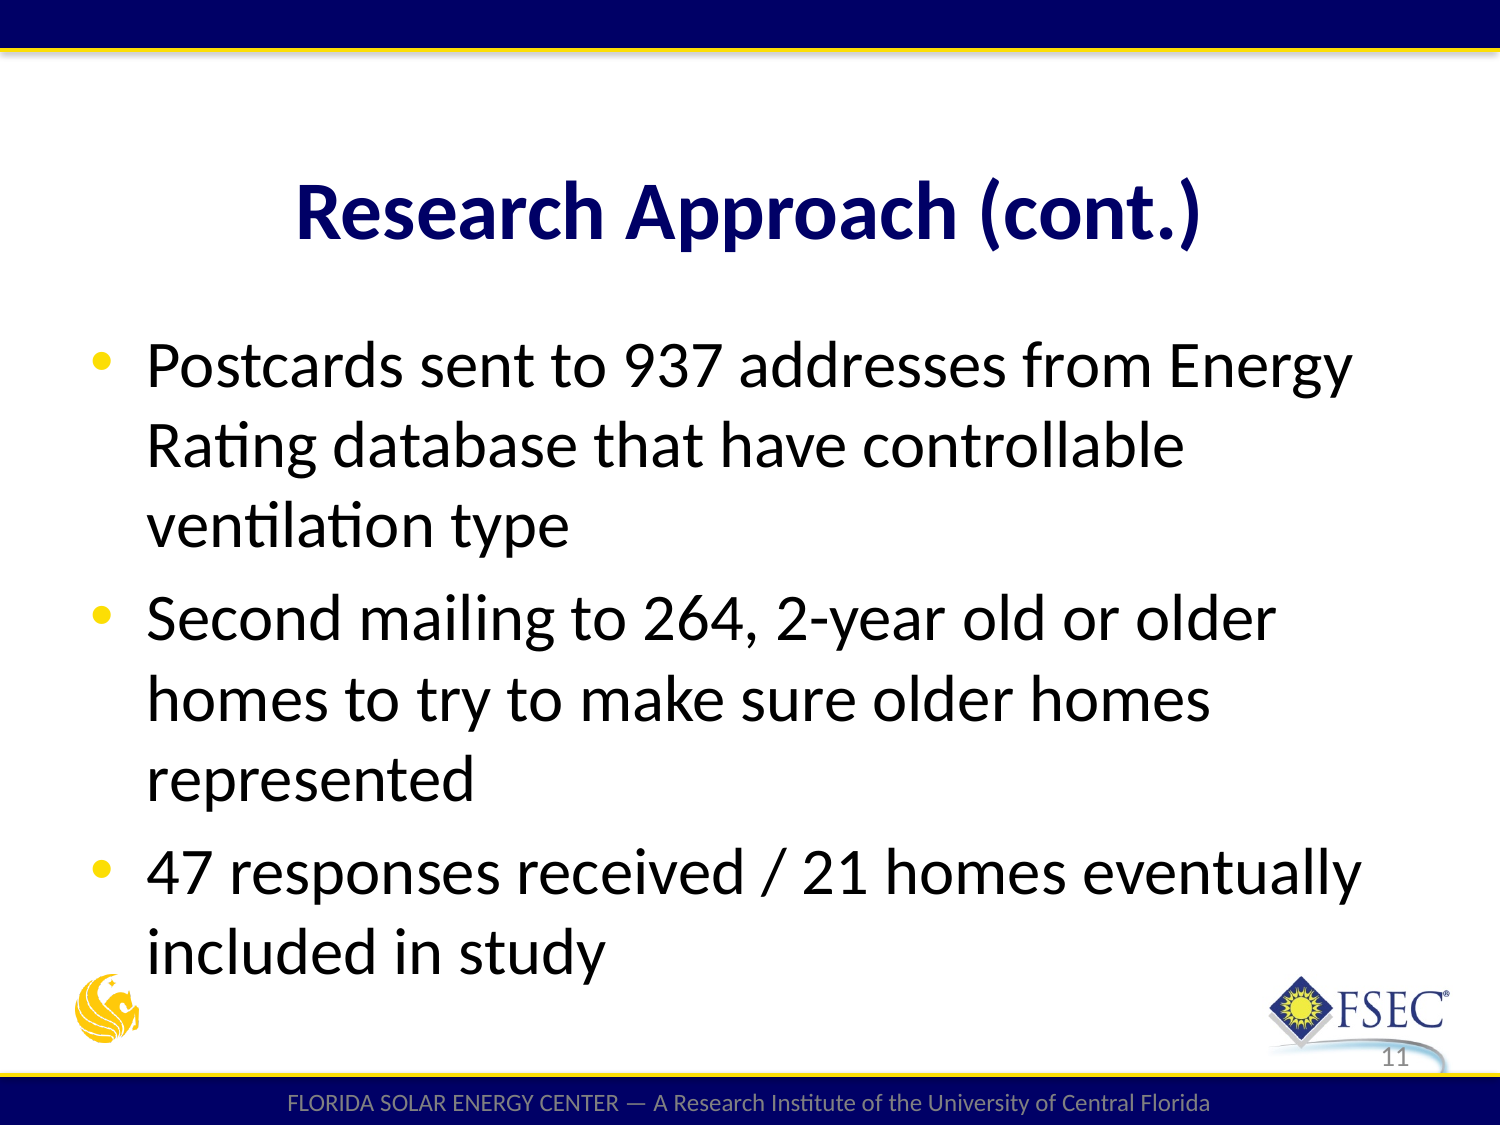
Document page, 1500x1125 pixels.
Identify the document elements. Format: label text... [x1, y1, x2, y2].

slide_number 11 [1074, 1025, 1425, 1085]
picture [1425, 974, 1453, 1073]
list Postcards sent to 937 addresses from Energy Rating database that have controllable ventilation type Second mailing to 264, 2-year old or older homes to try to make sure older homes represented 47 responses received / 21 homes eventually included in study [75, 313, 1450, 1056]
text_box Research Approach (cont.) [24, 112, 1475, 300]
